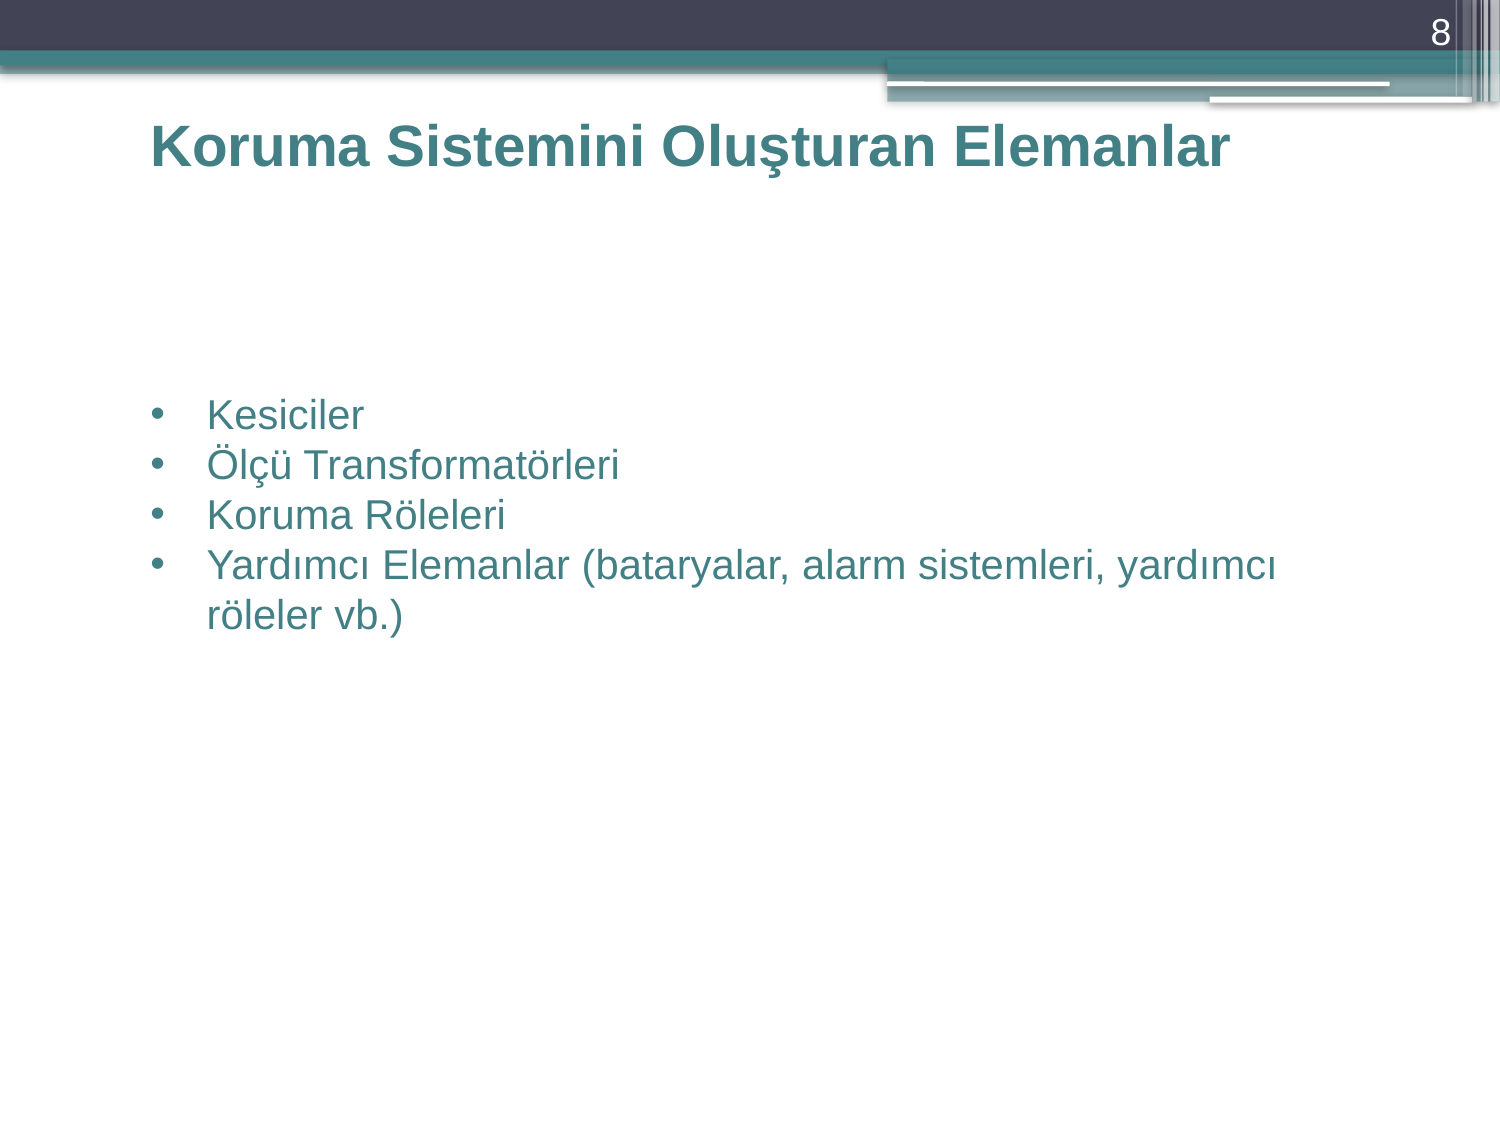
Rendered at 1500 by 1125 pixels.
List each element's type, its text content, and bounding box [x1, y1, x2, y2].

slide_number 8 [1341, 0, 1466, 61]
text_box Koruma Sistemini Oluşturan Elemanlar Kesiciler Ölçü Transformatörleri Koruma Röleleri Yardımcı Elemanlar (bataryalar, alarm sistemleri, yardımcı röleler vb.) [135, 100, 1294, 965]
